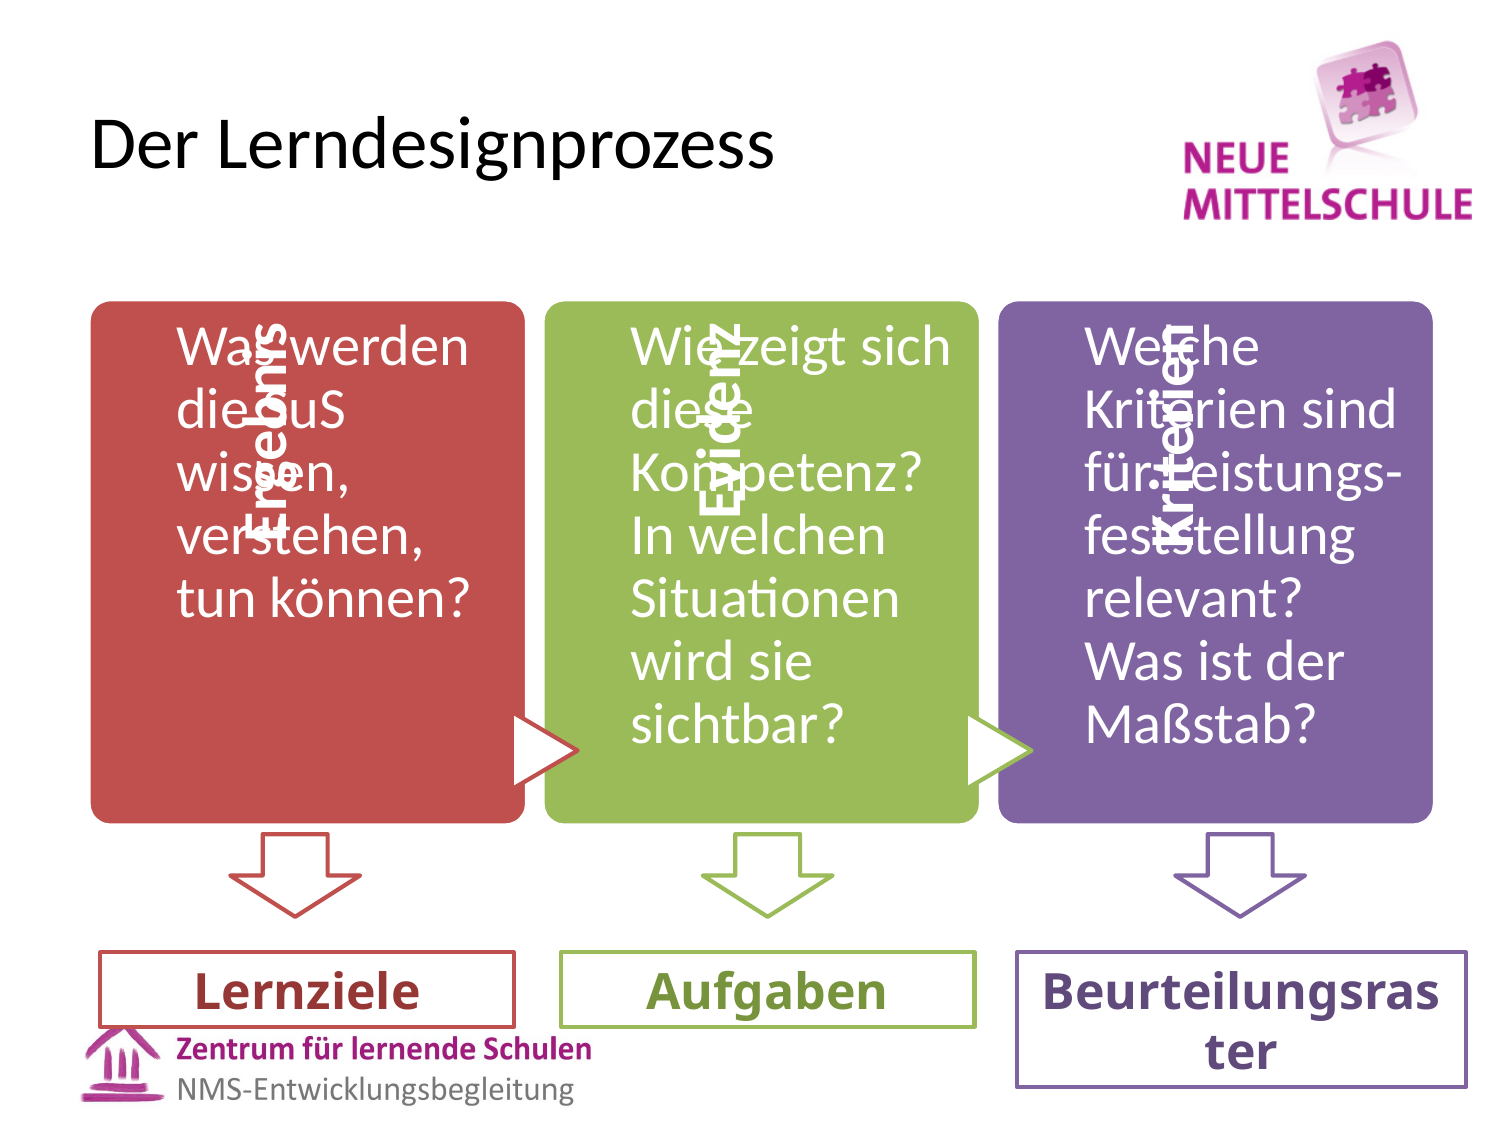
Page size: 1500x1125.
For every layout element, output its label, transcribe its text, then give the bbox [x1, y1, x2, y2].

title Der Lerndesignprozess [75, 45, 1152, 233]
text_box Aufgaben [559, 950, 977, 1029]
text_box [1216, 904, 1265, 919]
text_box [88, 228, 1436, 897]
text_box Lernziele [98, 950, 516, 1029]
text_box [271, 904, 320, 919]
picture [1183, 24, 1472, 220]
picture [77, 1011, 632, 1125]
text_box Beurteilungsraster [1015, 950, 1468, 1089]
text_box [743, 904, 792, 919]
